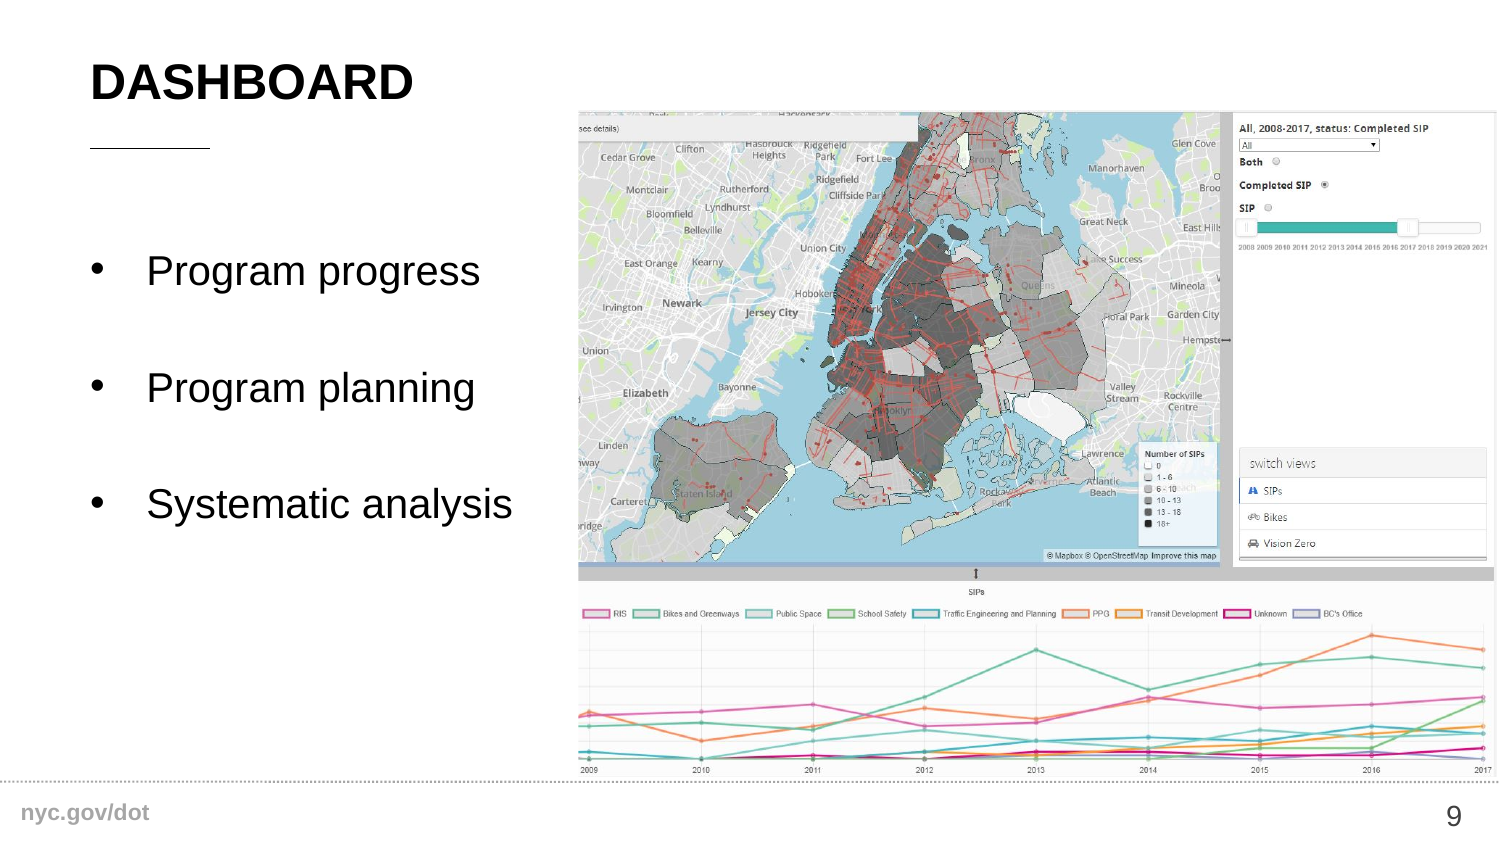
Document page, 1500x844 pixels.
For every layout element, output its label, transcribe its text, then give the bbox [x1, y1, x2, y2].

title Dashboard [75, 23, 587, 136]
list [577, 109, 1497, 777]
list Program progress Program planning Systematic analysis [75, 236, 555, 754]
slide_number 9 [1127, 790, 1478, 836]
